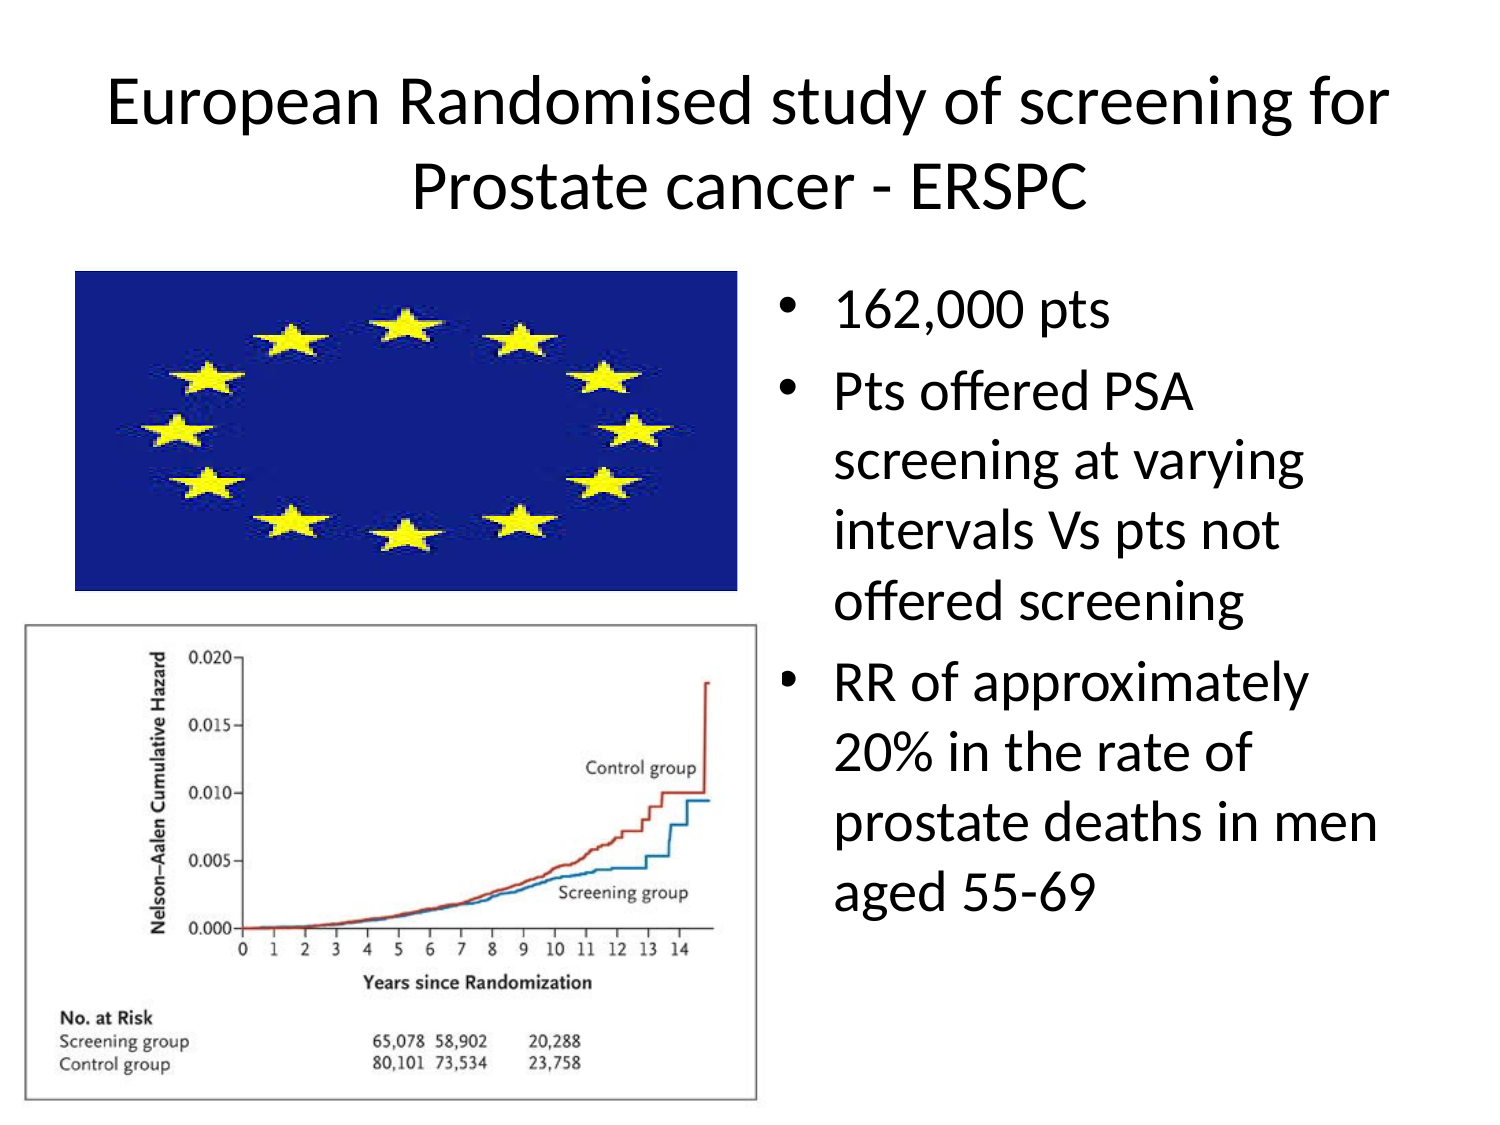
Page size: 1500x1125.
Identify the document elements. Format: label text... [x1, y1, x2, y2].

picture [0, 600, 783, 1125]
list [74, 262, 738, 599]
list 162,000 pts Pts offered PSA screening at varying intervals Vs pts not offered screening RR of approximately 20% in the rate of prostate deaths in men aged 55-69 [762, 262, 1425, 1005]
title European Randomised study of screening for Prostate cancer - ERSPC [75, 45, 1425, 233]
